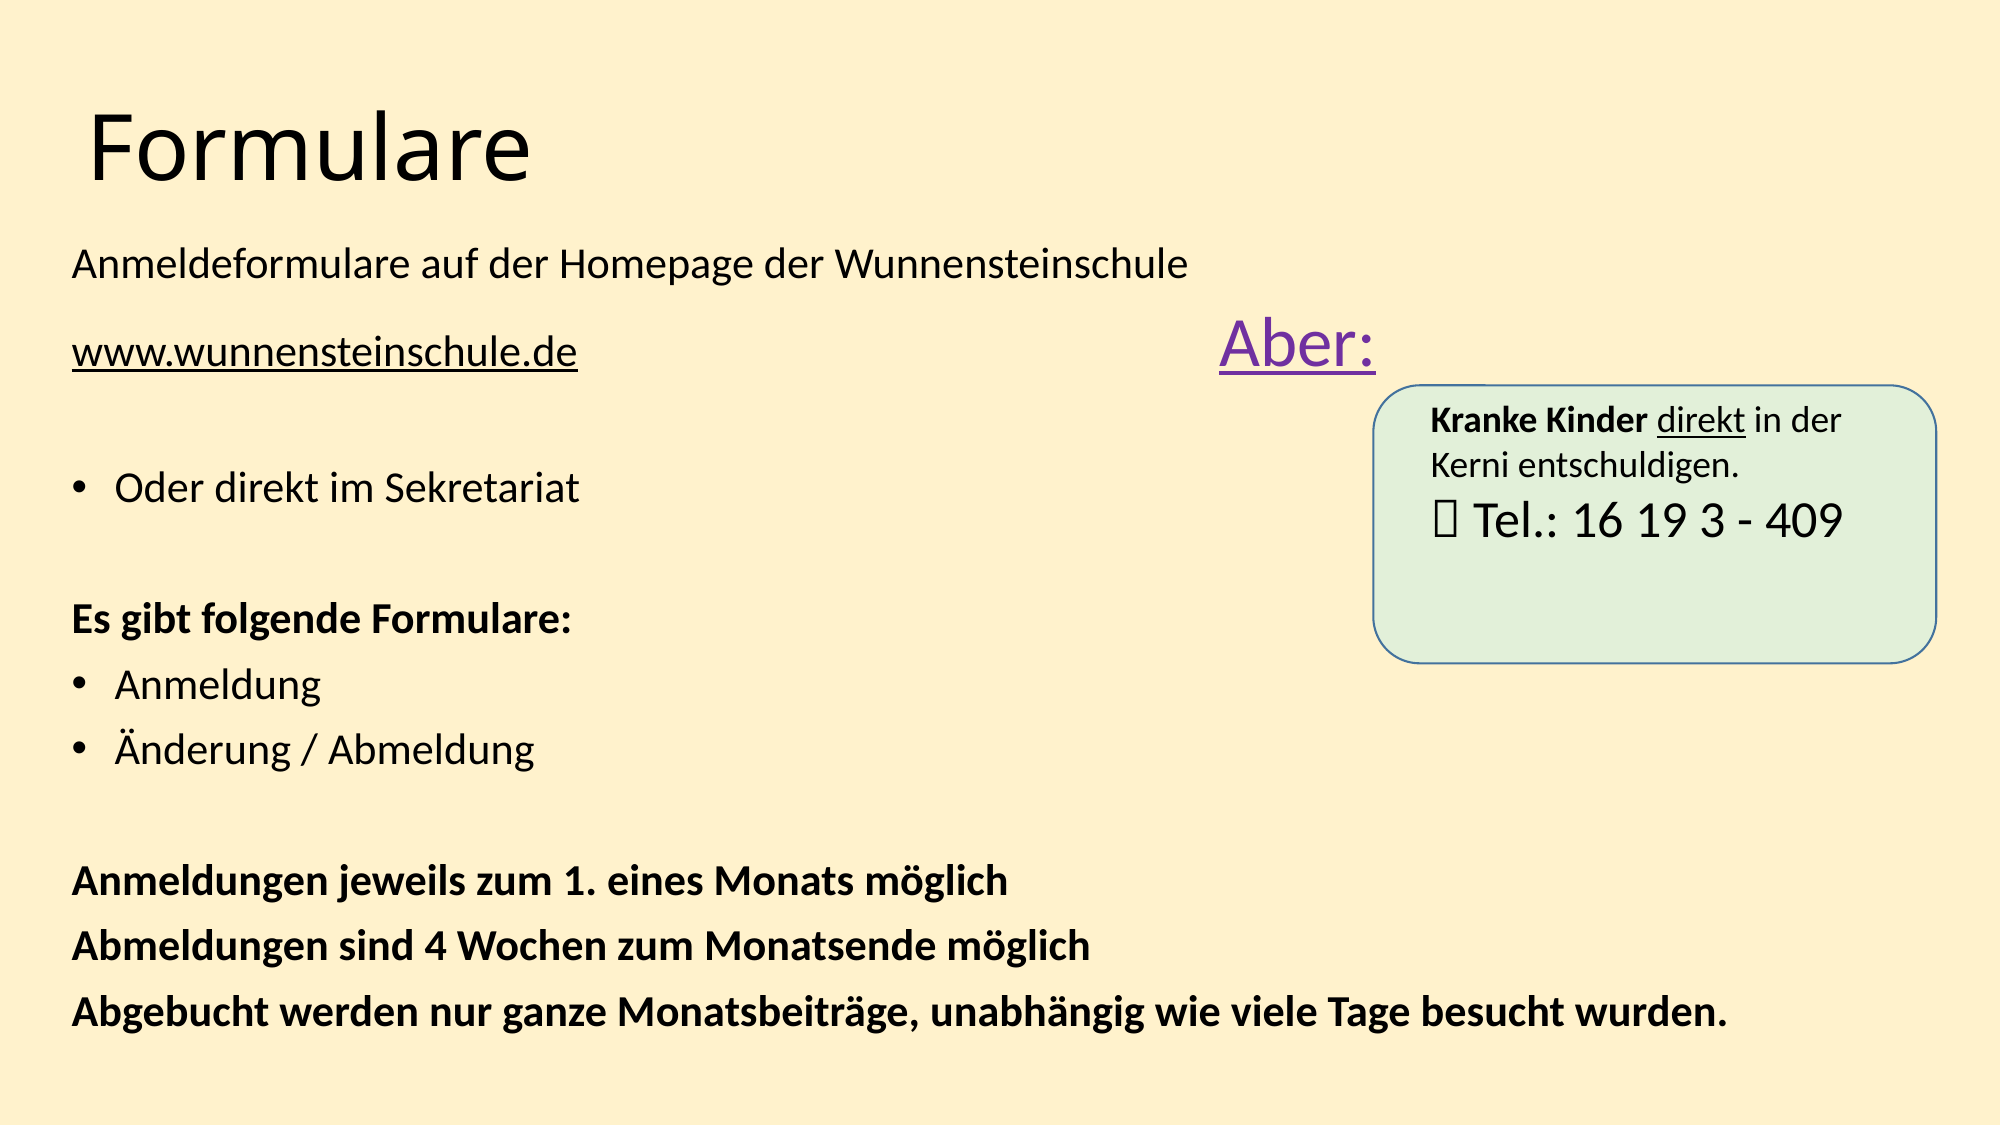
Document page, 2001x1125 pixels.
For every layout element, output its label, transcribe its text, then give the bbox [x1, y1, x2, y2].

list Anmeldeformulare auf der Homepage der Wunnensteinschule www.wunnensteinschule.de Aber: Oder direkt im Sekretariat Es gibt folgende Formulare: Anmeldung Änderung / Abmeldung Anmeldungen jeweils zum 1. eines Monats möglich Abmeldungen sind 4 Wochen zum Monatsende möglich Abgebucht werden nur ganze Monatsbeiträge, unabhängig wie viele Tage besucht wurden. [56, 232, 1975, 1047]
text_box [1372, 384, 1938, 665]
text_box Kranke Kinder direkt in der Kerni entschuldigen.  Tel.: 16 19 3 - 409 [1416, 387, 1897, 556]
title Formulare [71, 96, 1937, 209]
